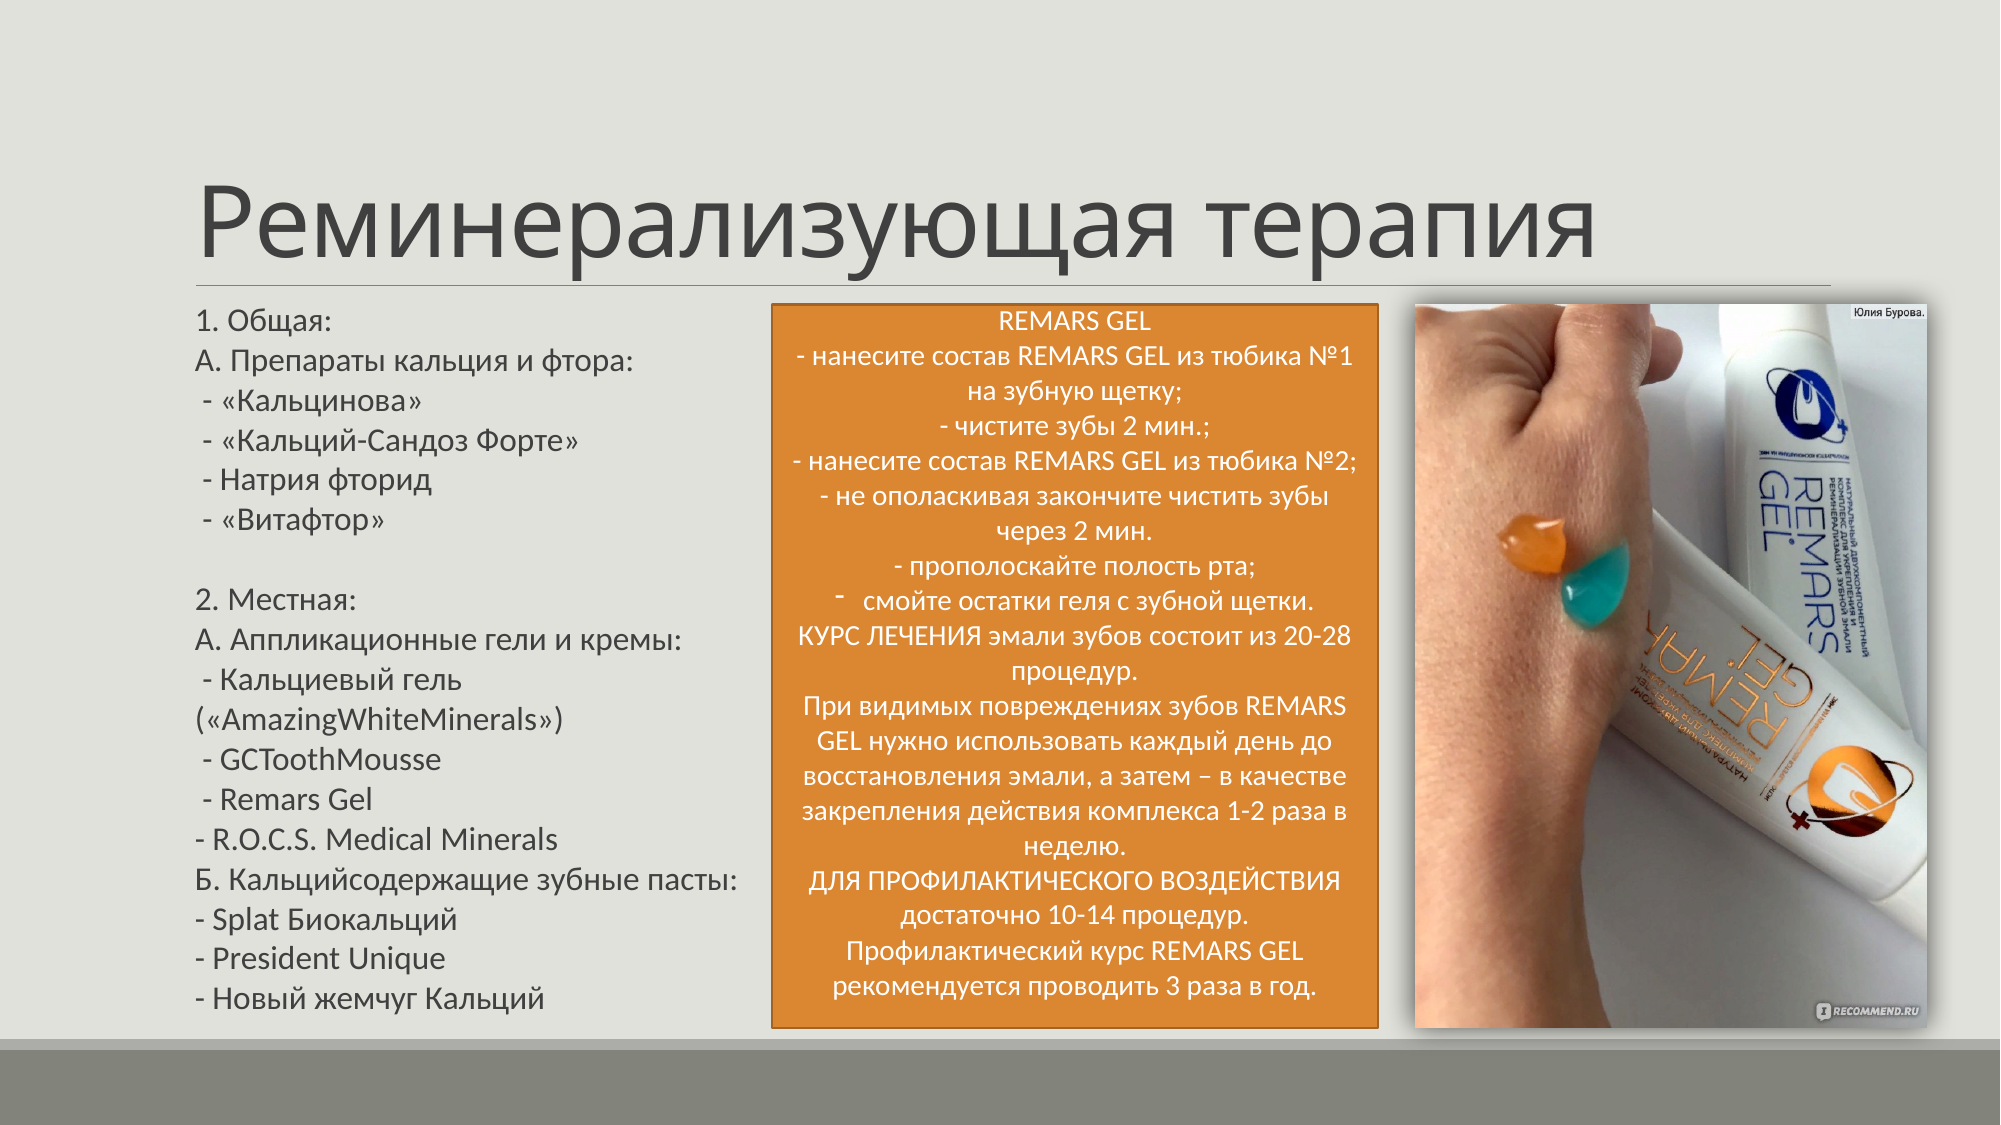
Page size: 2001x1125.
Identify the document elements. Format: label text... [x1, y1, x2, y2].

text_box REMARS GEL - нанесите состав REMARS GEL из тюбика №1 на зубную щетку; - чистите зубы 2 мин.; - нанесите состав REMARS GEL из тюбика №2; - не ополаскивая закончите чистить зубы через 2 мин. - прополоскайте полость рта; смойте остатки геля с зубной щетки. КУРС ЛЕЧЕНИЯ эмали зубов состоит из 20-28 процедур. При видимых повреждениях зубов REMARS GEL нужно использовать каждый день до восстановления эмали, а затем – в качестве закрепления действия комплекса 1-2 раза в неделю. ДЛЯ ПРОФИЛАКТИЧЕСКОГО ВОЗДЕЙСТВИЯ достаточно 10-14 процедур. Профилактический курс REMARS GEL рекомендуется проводить 3 раза в год. [771, 303, 1379, 1029]
picture [1414, 303, 1928, 1029]
text_box 1. Общая: А. Препараты кальция и фтора: - «Кальцинова» - «Кальций-Сандоз Форте» - Натрия фторид - «Витафтор» 2. Местная: А. Аппликационные гели и кремы: - Кальциевый гель («AmazingWhiteMinerals») - GCToothMousse - Remars Gel - R.O.C.S. Medical Minerals Б. Кальцийсодержащие зубные пасты: - Splat Биокальций - President Unique - Новый жемчуг Кальций [180, 290, 811, 1024]
title Реминерализующая терапия [180, 47, 1830, 285]
